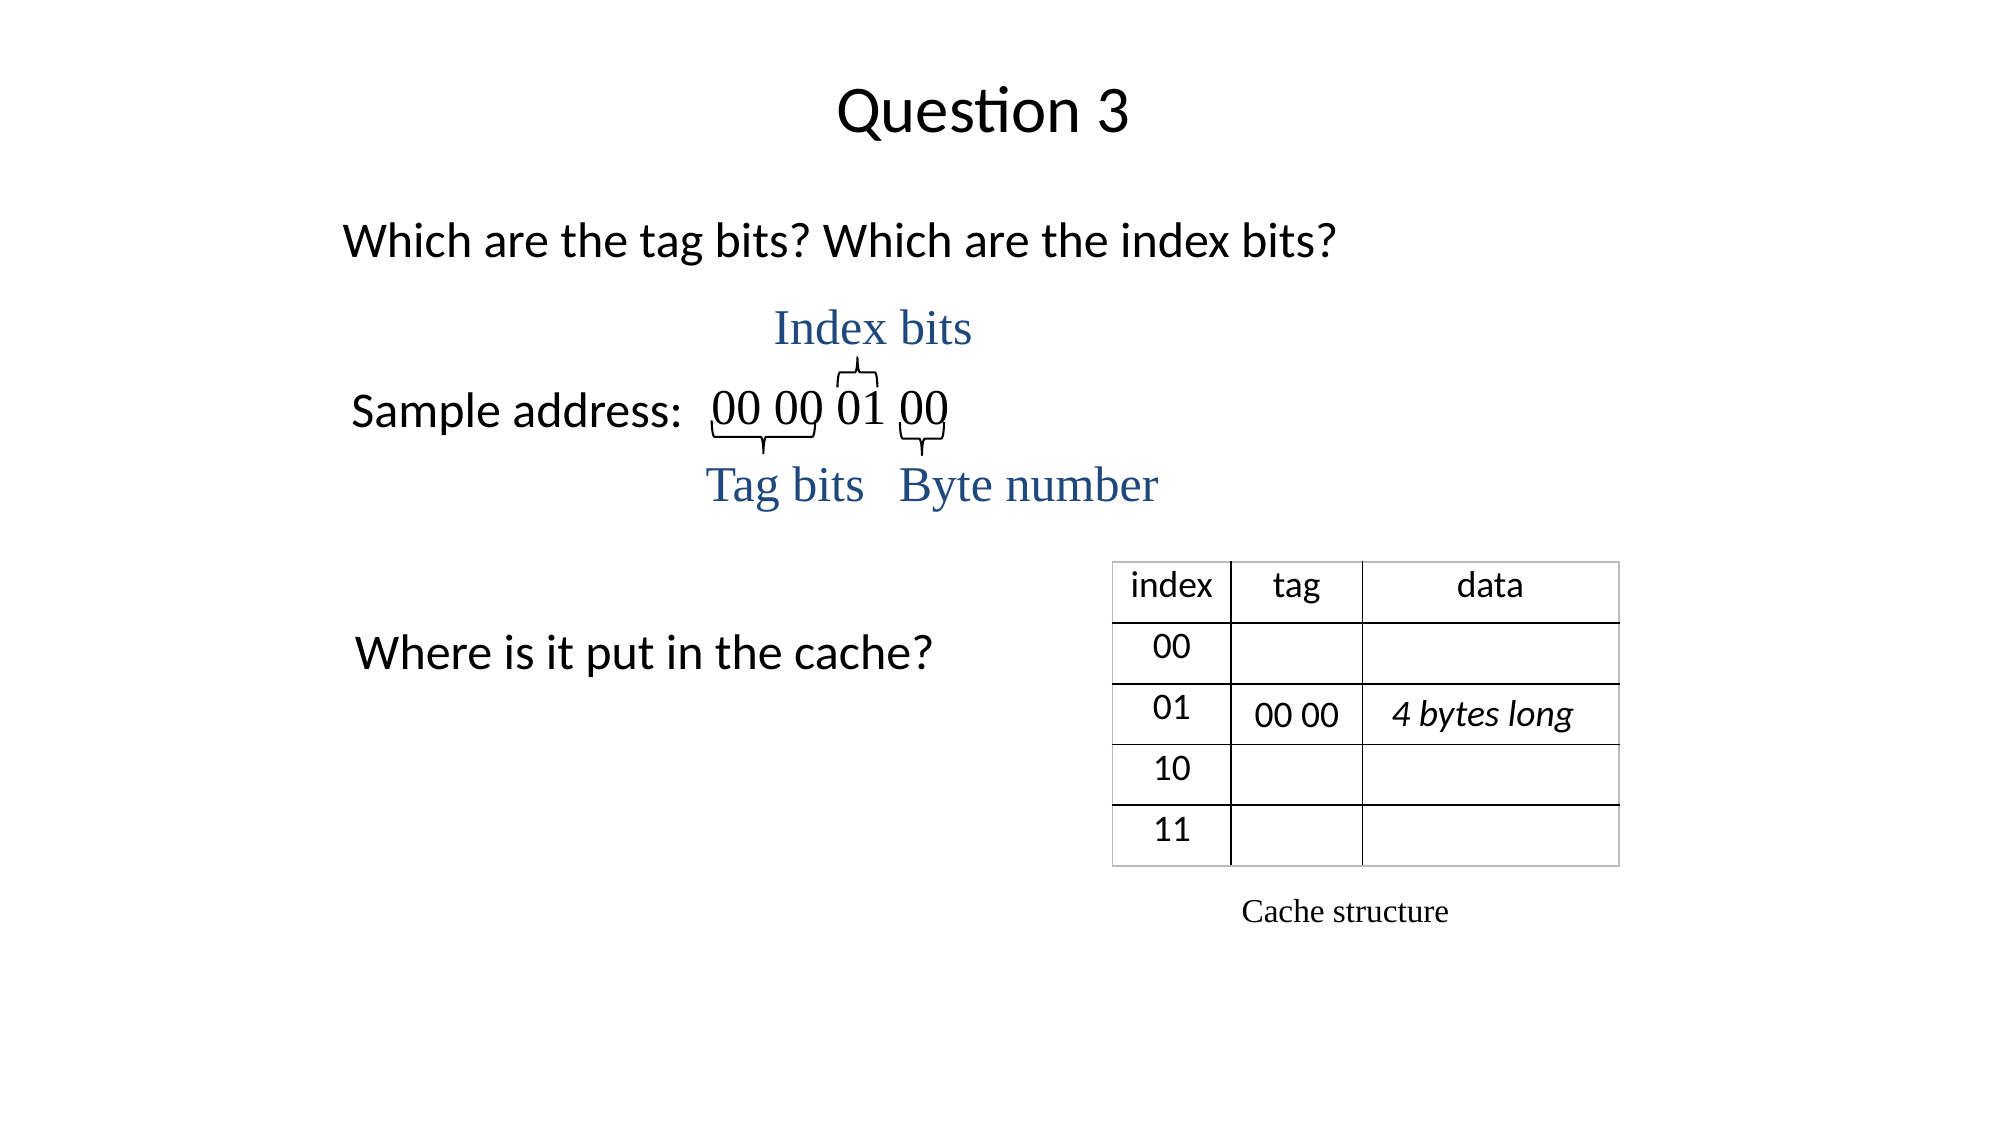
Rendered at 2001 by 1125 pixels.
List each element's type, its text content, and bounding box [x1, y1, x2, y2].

text_box [899, 422, 944, 443]
table_cell [1232, 685, 1362, 744]
title Question 3 [133, 12, 1834, 200]
table_cell 00 [1113, 624, 1230, 683]
table_cell [1363, 745, 1618, 804]
text_box Which are the tag bits? Which are the index bits? [327, 200, 1663, 275]
text_box [711, 420, 816, 444]
text_box Index bits [758, 287, 988, 363]
text_box 4 bytes long [1376, 681, 1589, 742]
table_header tag [1232, 563, 1362, 622]
text_box Sample address: [336, 370, 699, 445]
text_box 00 00 [1239, 682, 1355, 742]
table_cell [1363, 624, 1618, 683]
table_cell [1363, 806, 1618, 865]
text_box Where is it put in the cache? [340, 612, 950, 688]
table_cell [1232, 624, 1362, 683]
table_cell 10 [1113, 745, 1230, 804]
table_cell [1363, 685, 1618, 744]
text_box 00 00 01 00 [696, 366, 964, 442]
text_box [837, 363, 878, 388]
text_box Cache structure [1226, 881, 1465, 937]
table_cell [1232, 745, 1362, 804]
text_box Byte number [883, 443, 1174, 519]
table_cell [1232, 806, 1362, 865]
table_header index [1113, 563, 1230, 622]
table_cell 01 [1113, 685, 1230, 744]
text_box Tag bits [690, 444, 880, 520]
table_header data [1363, 563, 1618, 622]
table_cell 11 [1113, 806, 1230, 865]
